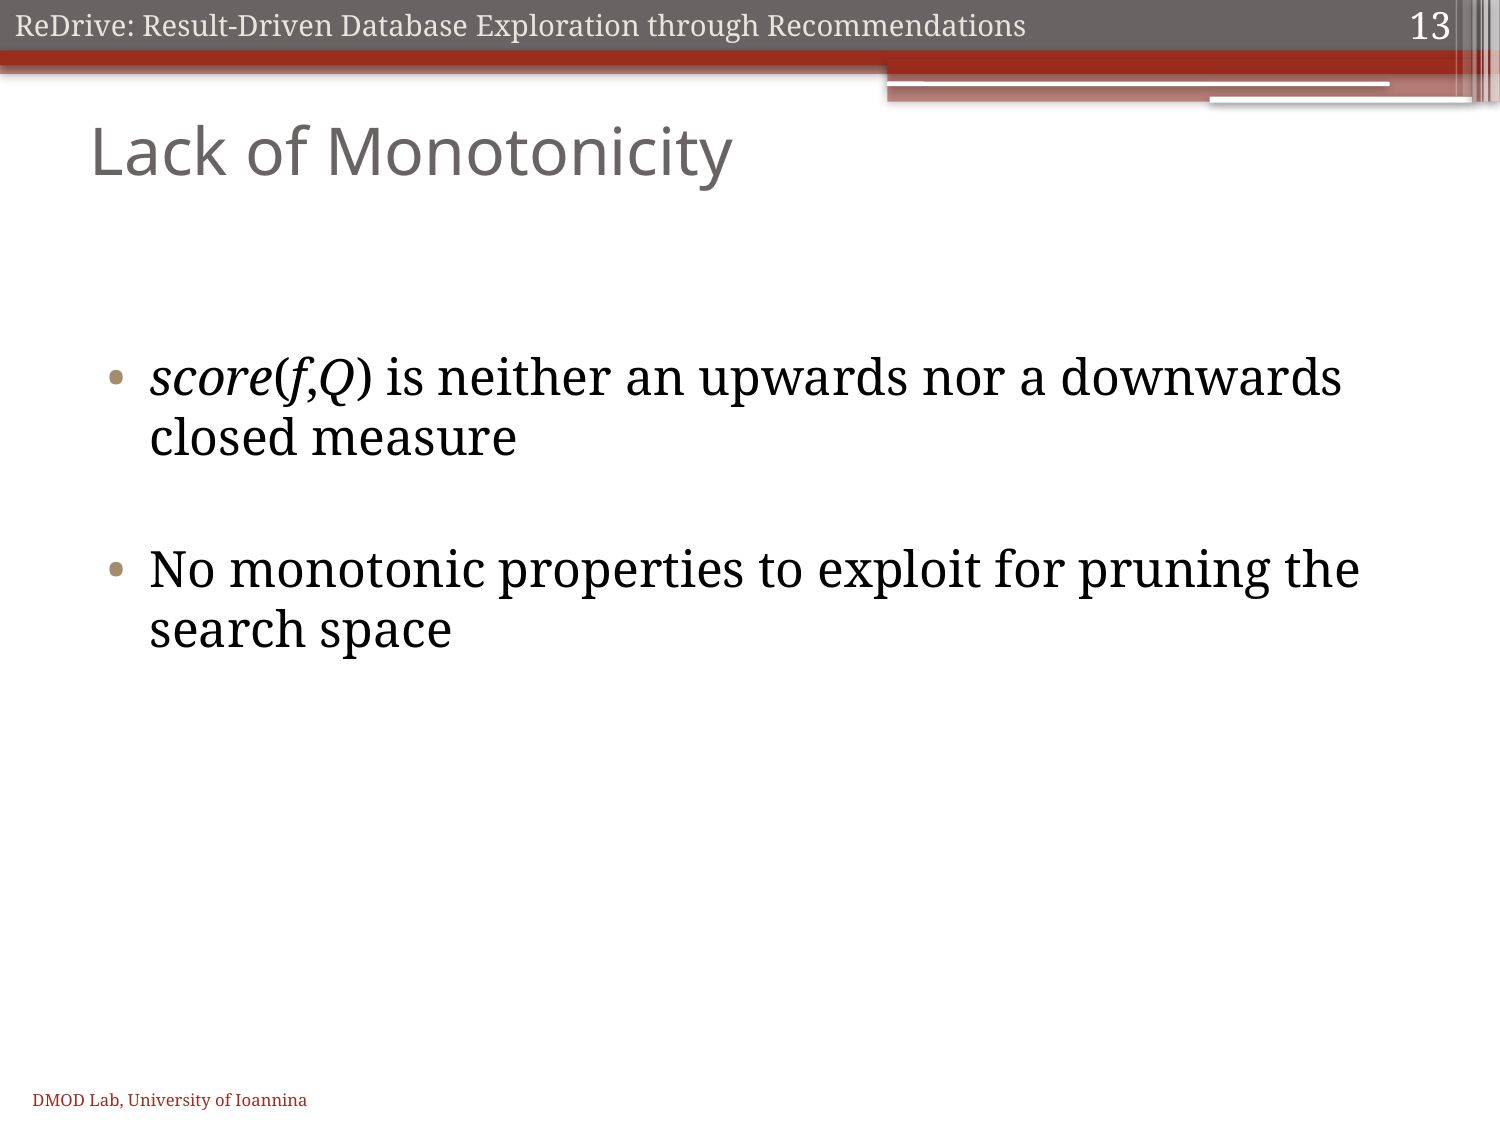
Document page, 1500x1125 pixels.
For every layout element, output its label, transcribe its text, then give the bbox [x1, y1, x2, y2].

footer DMOD Lab, University of Ioannina [17, 1082, 821, 1125]
title Lack of Monotonicity [75, 101, 1425, 197]
slide_number 13 [1341, 0, 1466, 61]
list score(f,Q) is neither an upwards nor a downwards closed measure No monotonic properties to exploit for pruning the search space [75, 338, 1447, 1079]
